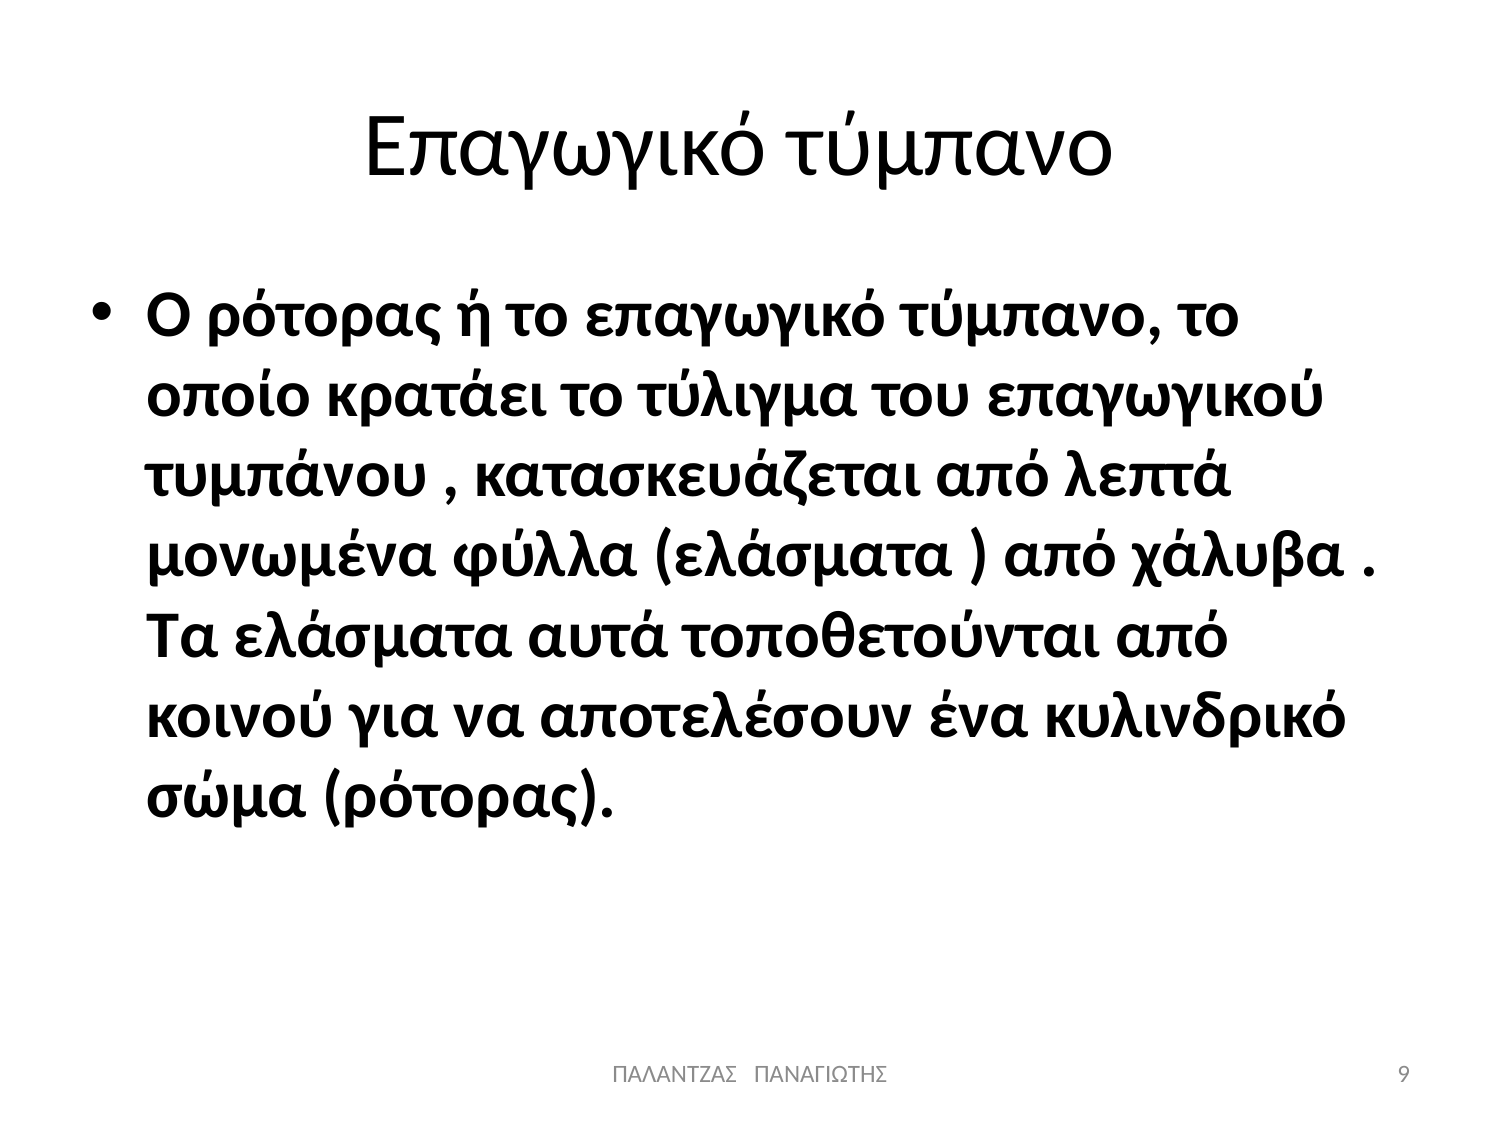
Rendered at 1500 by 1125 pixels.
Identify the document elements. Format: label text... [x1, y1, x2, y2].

slide_number 9 [1074, 1042, 1425, 1103]
footer ΠΑΛΑΝΤΖΑΣ ΠΑΝΑΓΙΩΤΗΣ [512, 1042, 988, 1103]
list Ο ρότορας ή το επαγωγικό τύμπανο, το οποίο κρατάει το τύλιγμα του επαγωγικού τυμπάνου , κατασκευάζεται από λεπτά μονωμένα φύλλα (ελάσματα ) από χάλυβα . Τα ελάσματα αυτά τοποθετούνται από κοινού για να αποτελέσουν ένα κυλινδρικό σώμα (ρότορας). [75, 262, 1425, 1005]
title Επαγωγικό τύμπανο [75, 45, 1425, 233]
